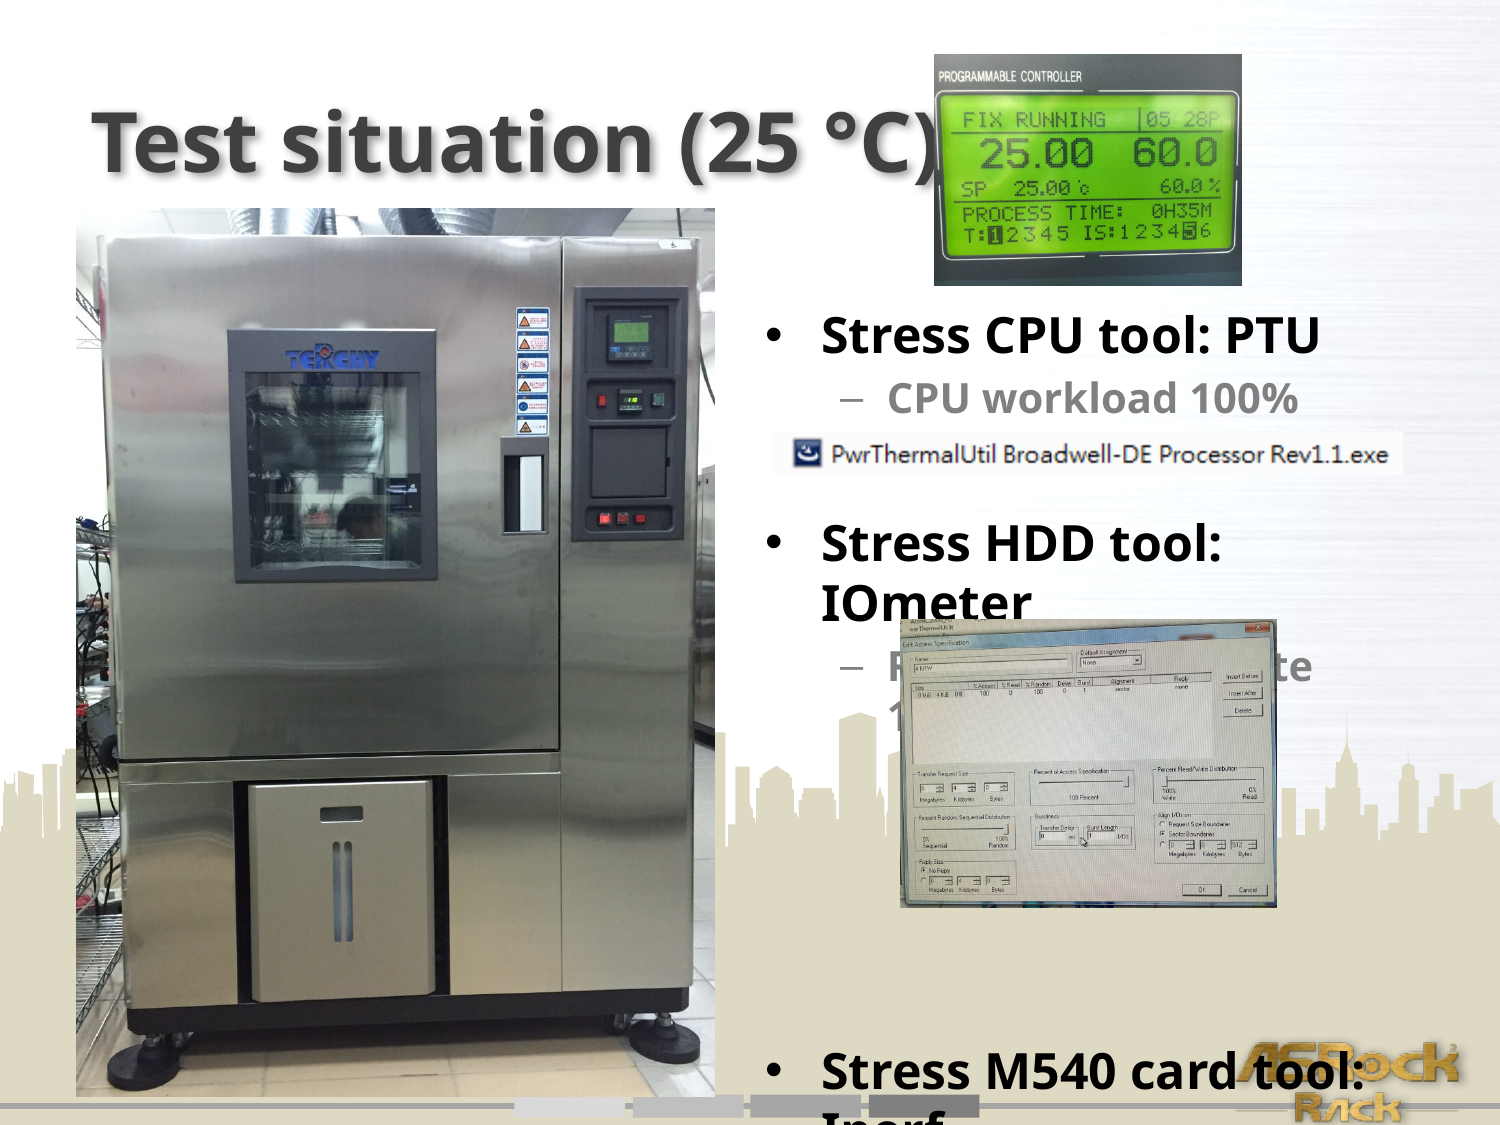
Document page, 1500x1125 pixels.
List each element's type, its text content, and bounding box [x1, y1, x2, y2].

picture [1222, 1038, 1471, 1125]
picture [76, 208, 715, 1097]
title Test situation (25 °C) [75, 45, 1425, 233]
picture [899, 619, 1277, 908]
list Stress CPU tool: PTU CPU workload 100% Stress HDD tool: IOmeter Random 100%, write 100% Stress M540 card tool: Iperf Workload 90%~100% [750, 296, 1447, 1035]
picture [773, 432, 1404, 476]
picture [934, 54, 1243, 286]
